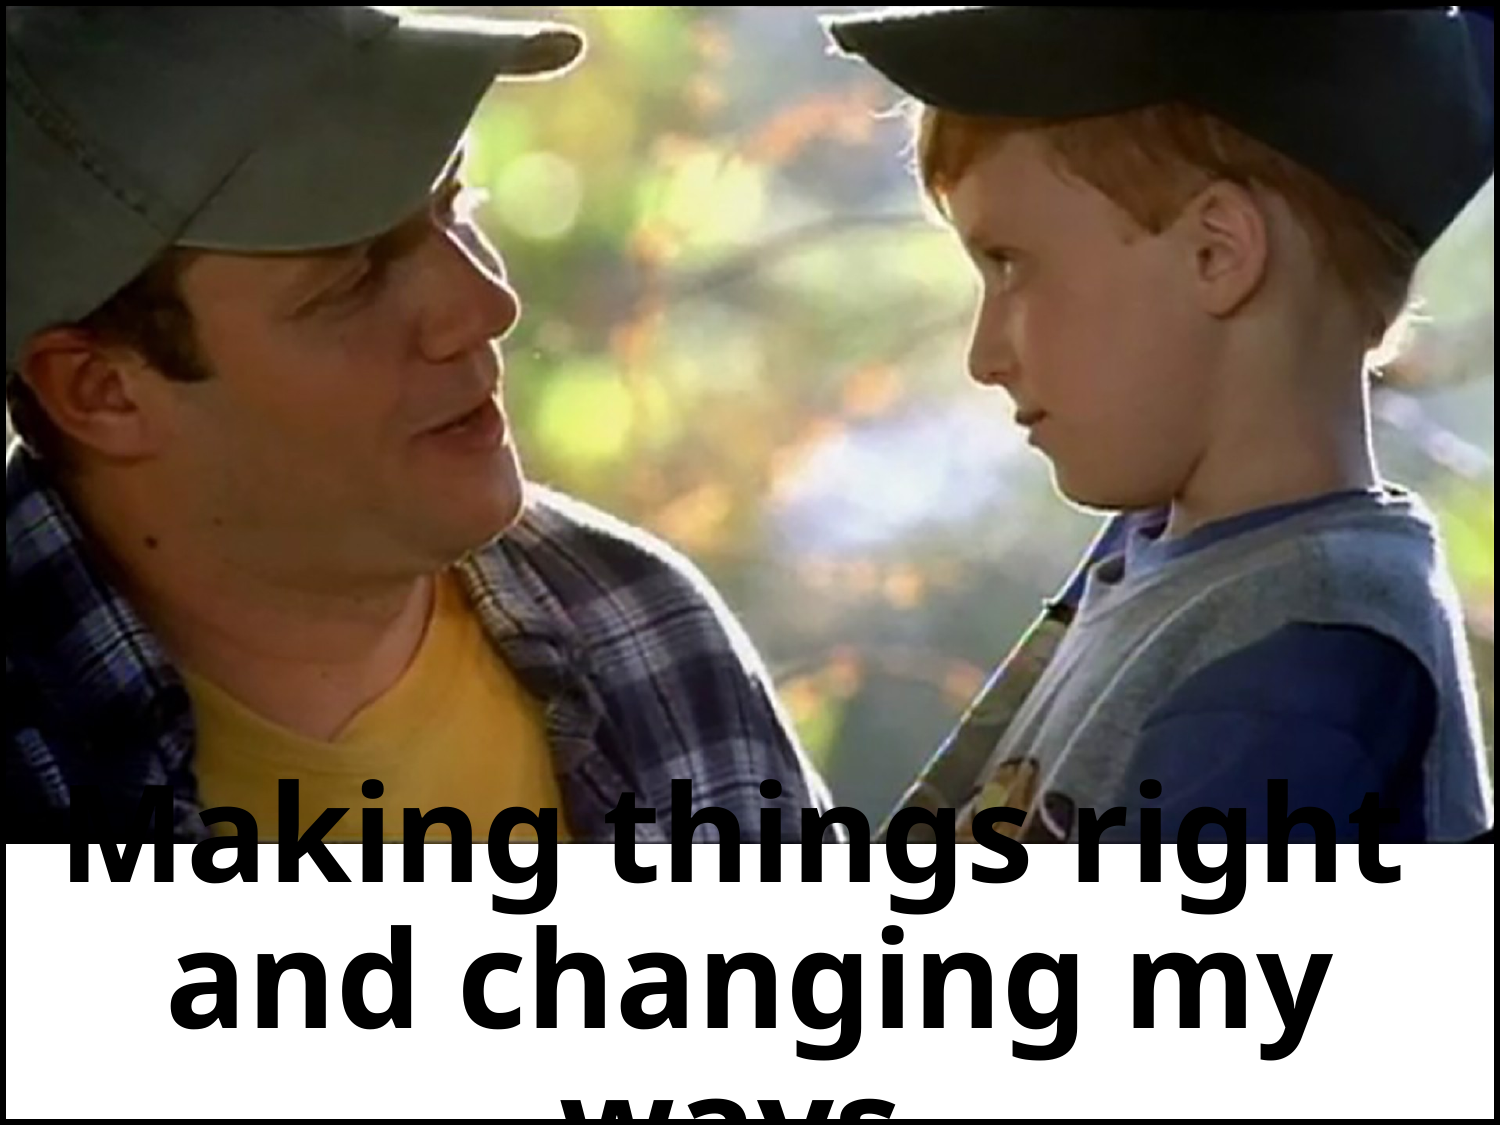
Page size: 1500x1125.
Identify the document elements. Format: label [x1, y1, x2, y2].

text_box [0, 844, 1500, 1125]
picture [0, 0, 1500, 844]
